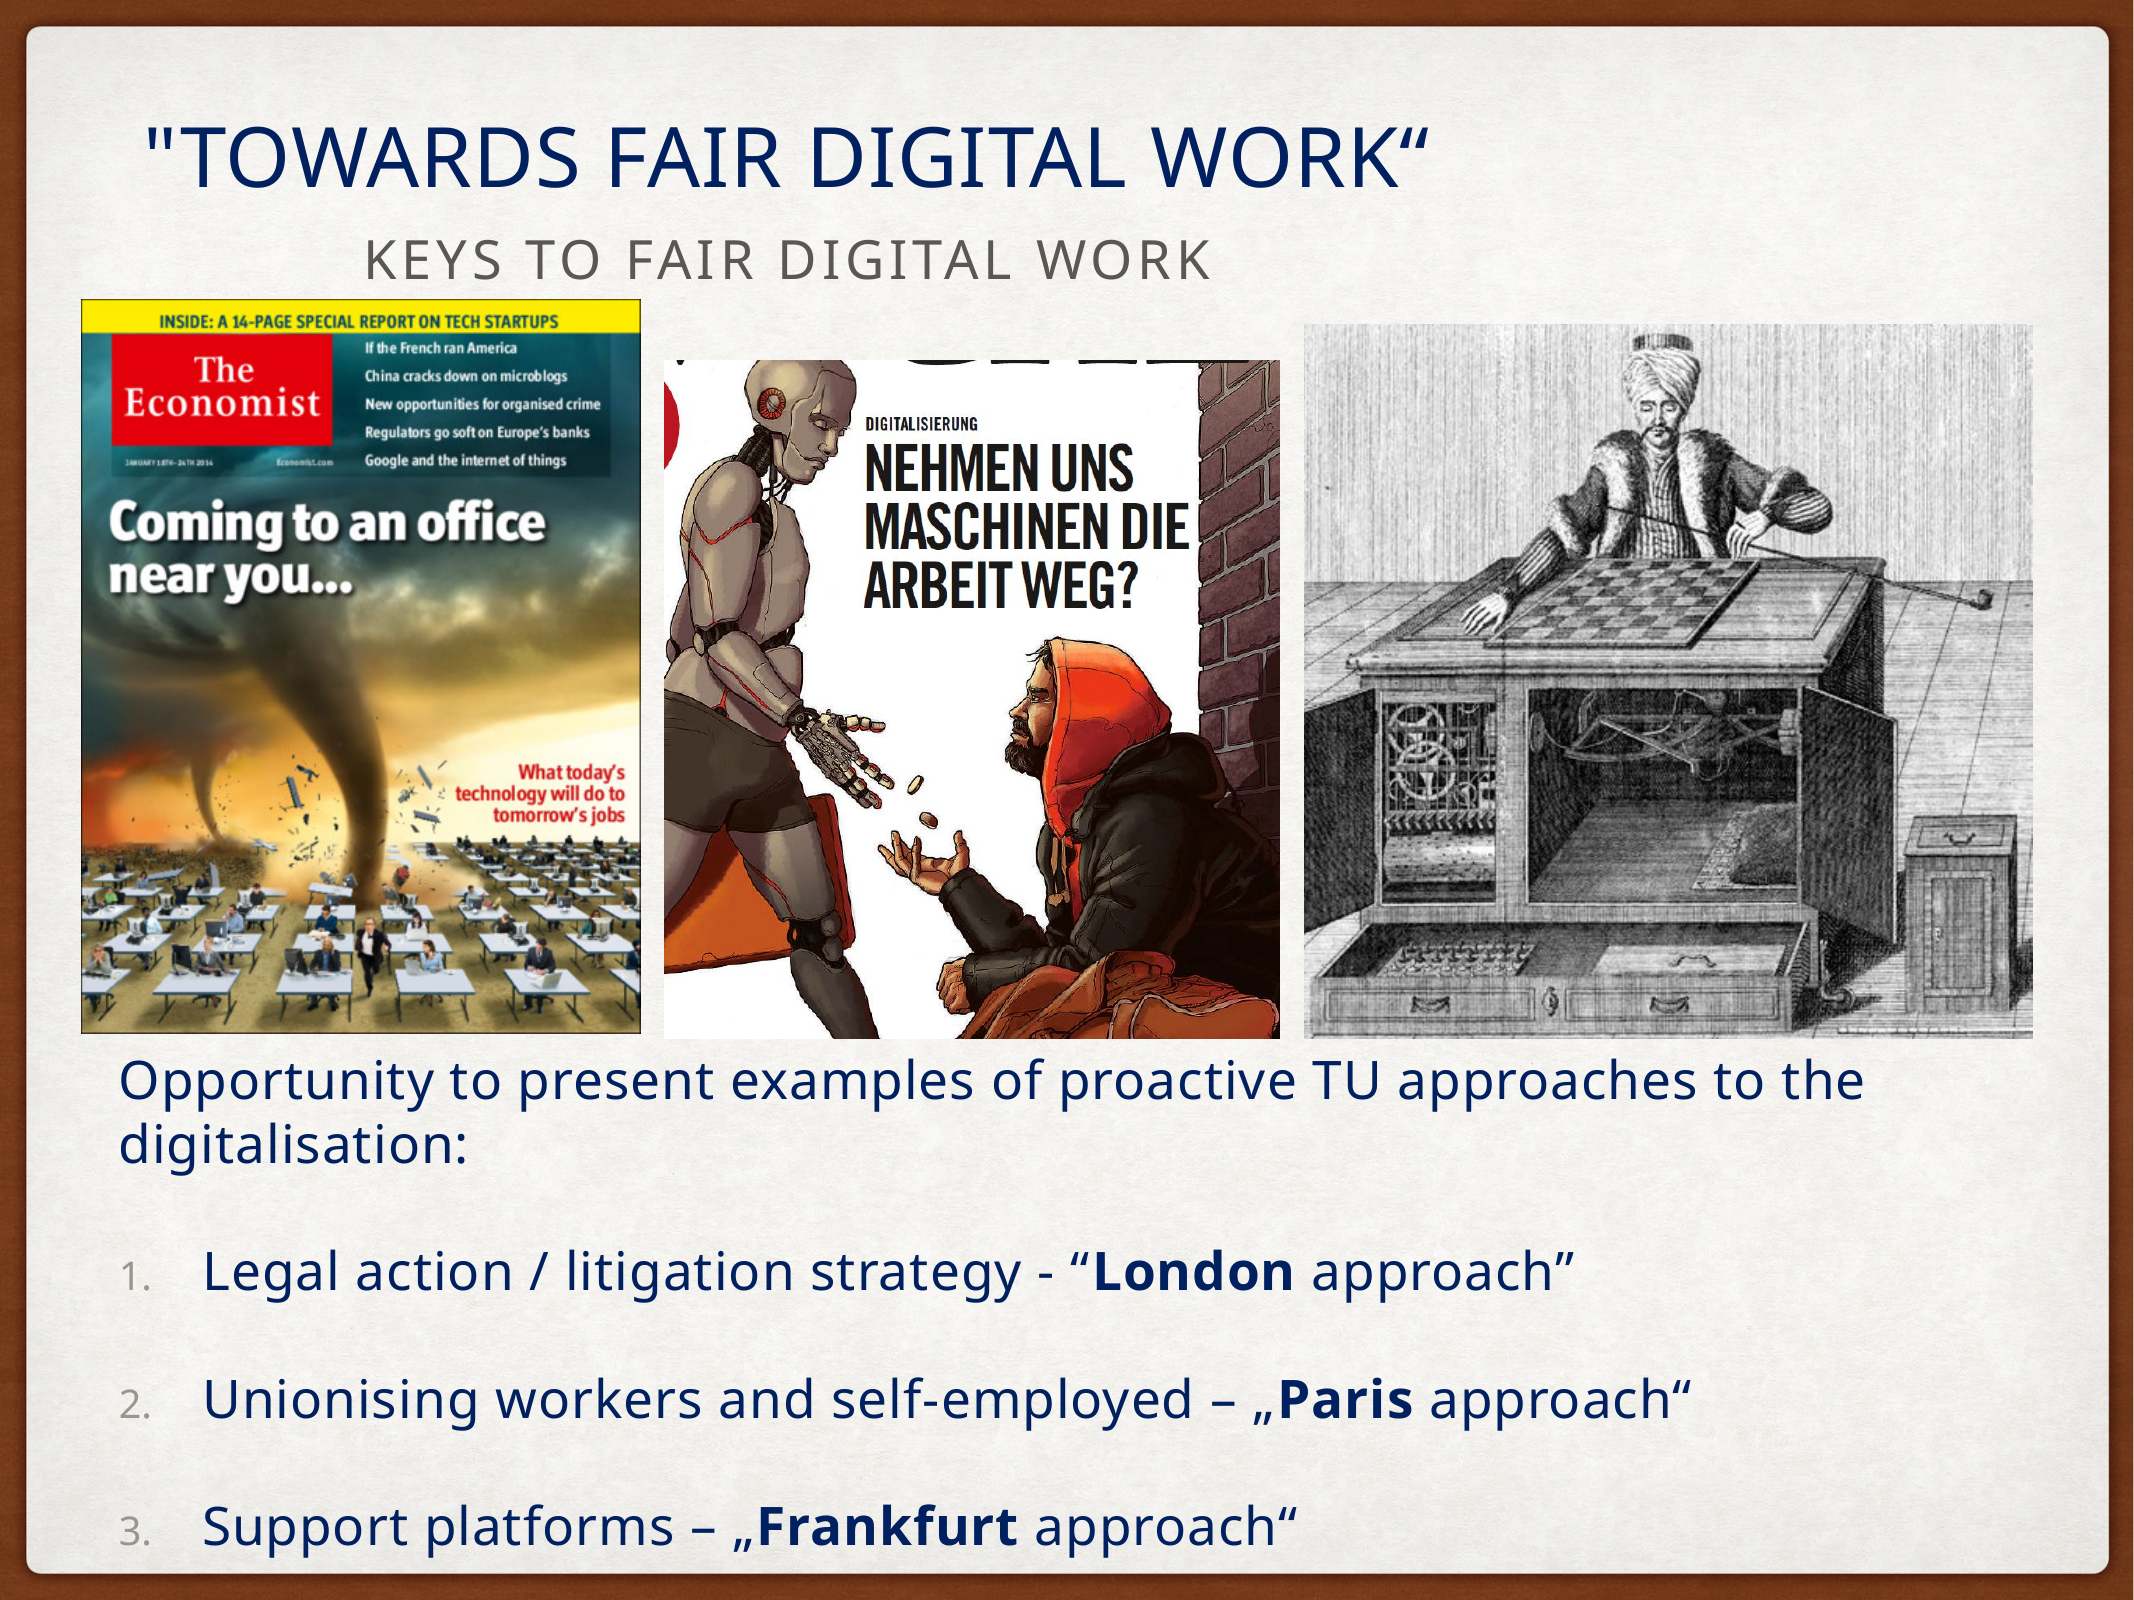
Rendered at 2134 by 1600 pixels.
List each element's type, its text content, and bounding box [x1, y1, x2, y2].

title "towards fair digital work“ [109, 95, 1465, 220]
picture [0, 0, 2134, 1600]
list Opportunity to present examples of proactive TU approaches to the digitalisation: Legal action / litigation strategy - “London approach” Unionising workers and self-employed – „Paris approach“ Support platforms – „Frankfurt approach“ [109, 1038, 2002, 1571]
list keys to fair Digital Work [109, 220, 1465, 300]
